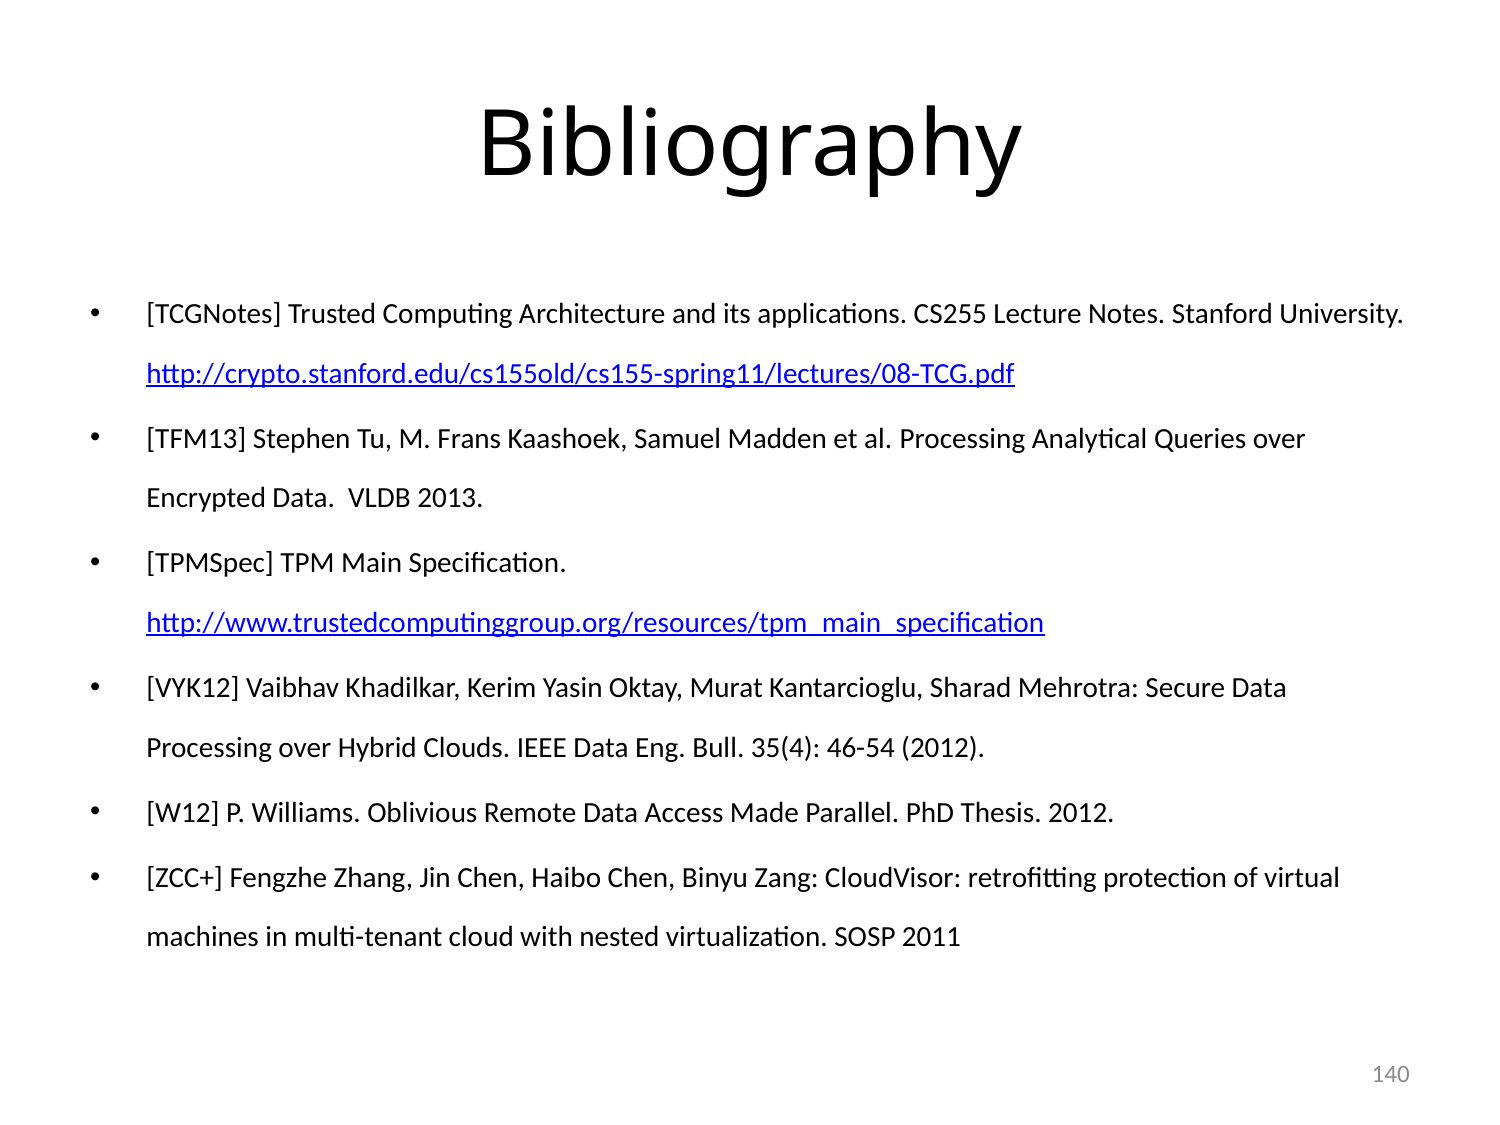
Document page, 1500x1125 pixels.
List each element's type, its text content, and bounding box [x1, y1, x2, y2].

title Bibliography [75, 45, 1425, 233]
list [TCGNotes] Trusted Computing Architecture and its applications. CS255 Lecture Notes. Stanford University. http://crypto.stanford.edu/cs155old/cs155-spring11/lectures/08-TCG.pdf [TFM13] Stephen Tu, M. Frans Kaashoek, Samuel Madden et al. Processing Analytical Queries over Encrypted Data. VLDB 2013. [TPMSpec] TPM Main Specification. http://www.trustedcomputinggroup.org/resources/tpm_main_specification [VYK12] Vaibhav Khadilkar, Kerim Yasin Oktay, Murat Kantarcioglu, Sharad Mehrotra: Secure Data Processing over Hybrid Clouds. IEEE Data Eng. Bull. 35(4): 46-54 (2012). [W12] P. Williams. Oblivious Remote Data Access Made Parallel. PhD Thesis. 2012. [ZCC+] Fengzhe Zhang, Jin Chen, Haibo Chen, Binyu Zang: CloudVisor: retrofitting protection of virtual machines in multi-tenant cloud with nested virtualization. SOSP 2011 [75, 262, 1425, 1005]
slide_number 140 [1074, 1042, 1425, 1103]
